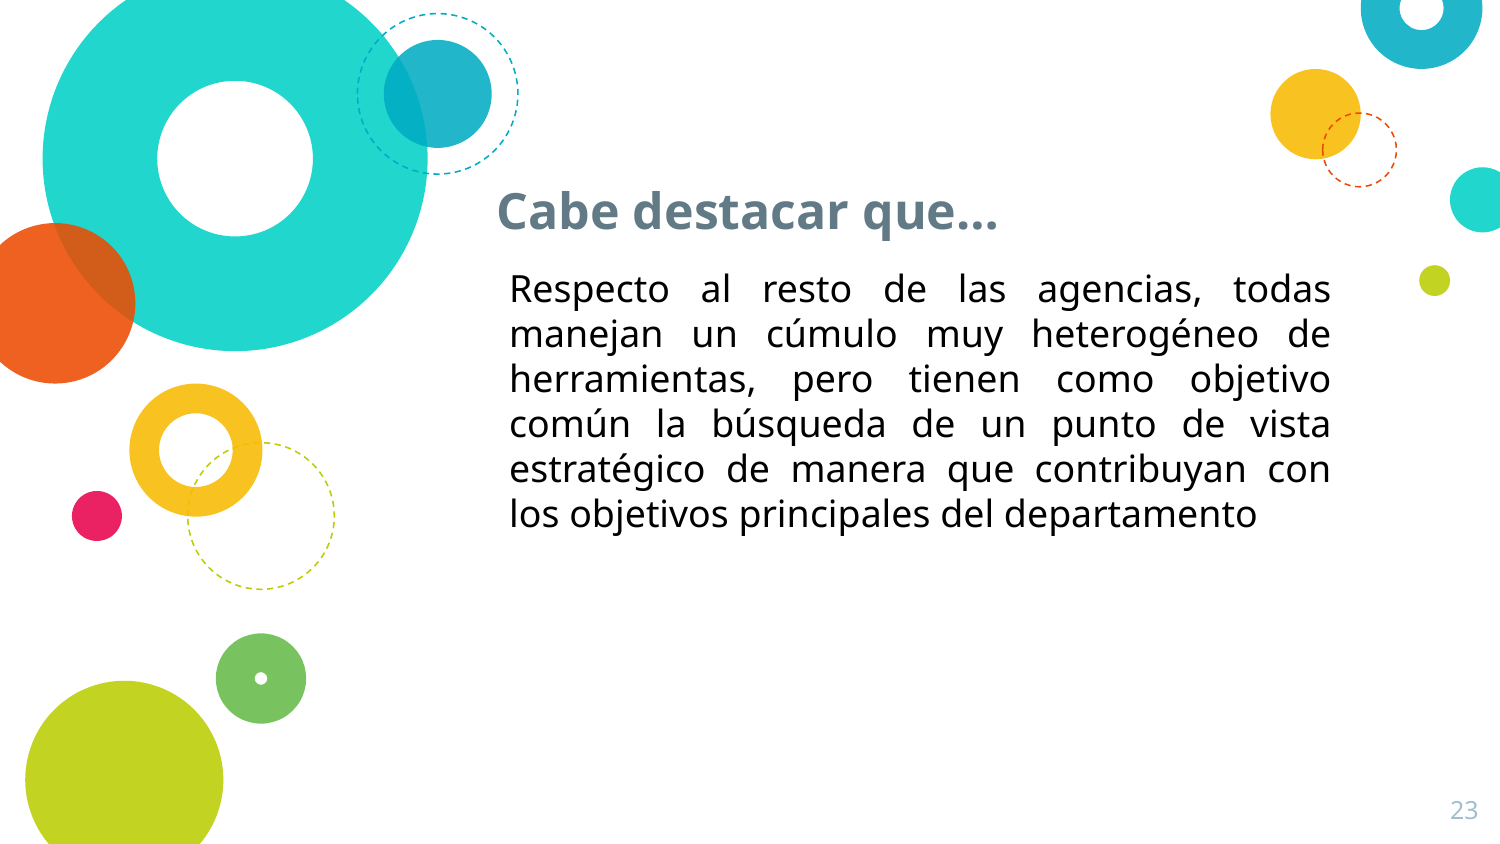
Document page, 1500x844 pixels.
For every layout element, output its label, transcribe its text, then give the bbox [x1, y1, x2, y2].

list Respecto al resto de las agencias, todas manejan un cúmulo muy heterogéneo de herramientas, pero tienen como objetivo común la búsqueda de un punto de vista estratégico de manera que contribuyan con los objetivos principales del departamento [481, 250, 1347, 708]
slide_number 23 [1416, 779, 1494, 844]
title Cabe destacar que… [481, 149, 1347, 250]
